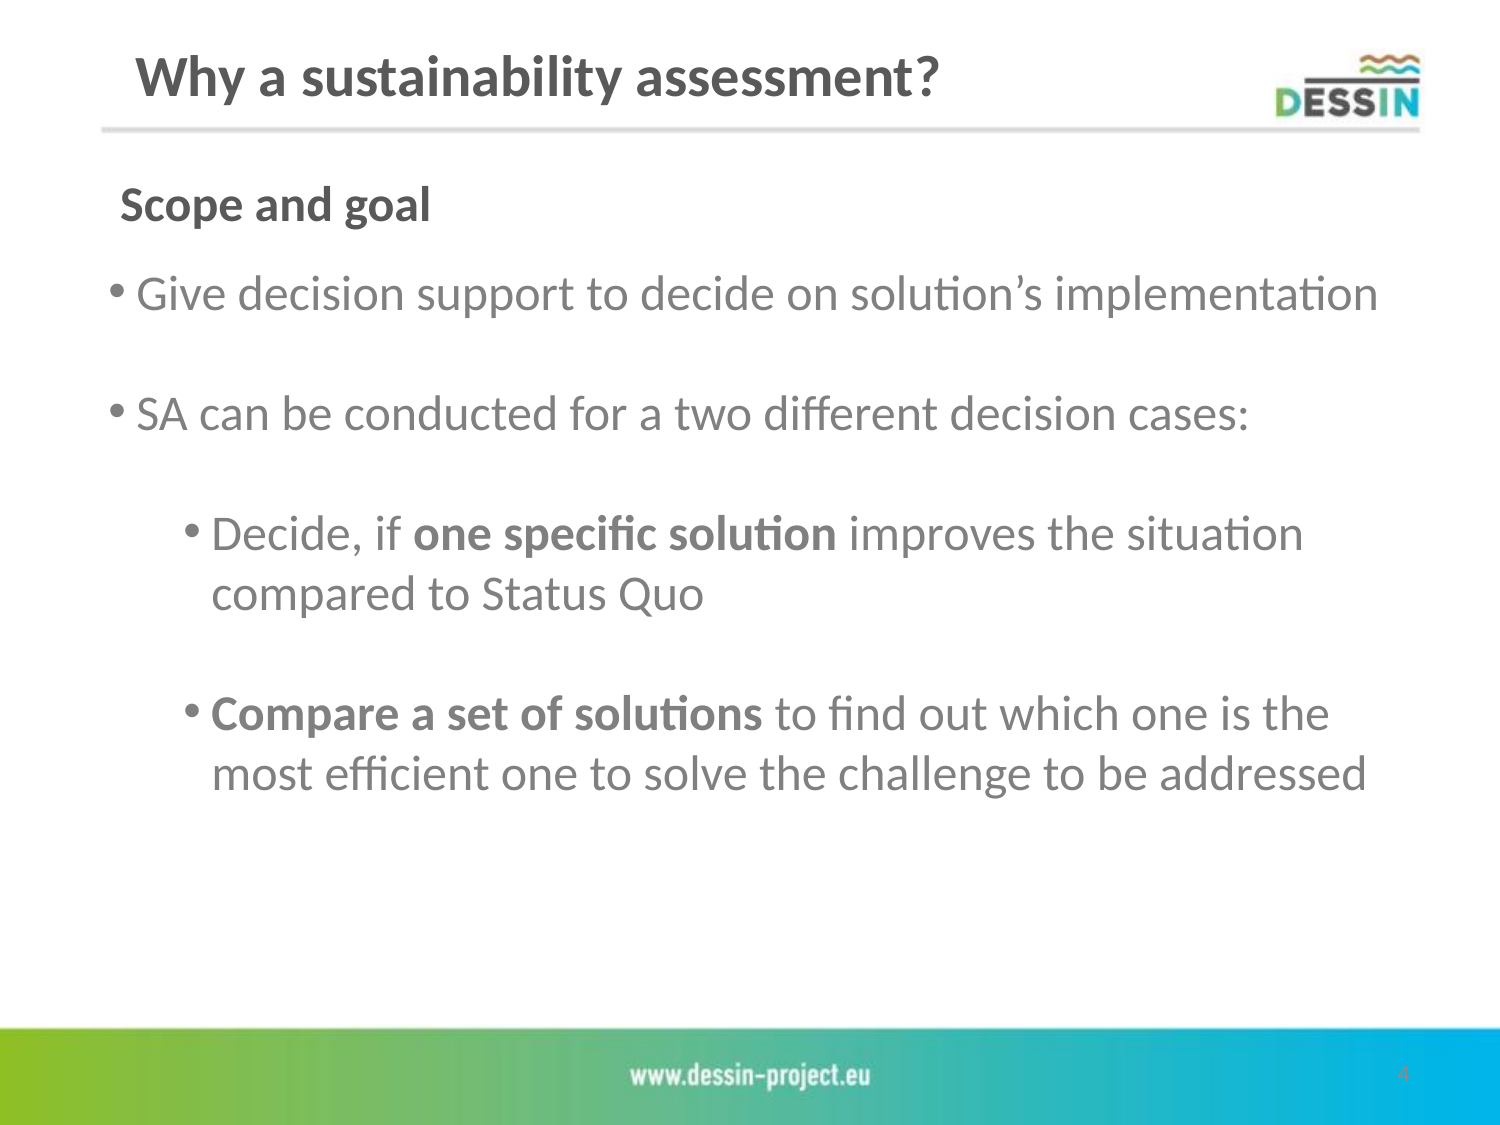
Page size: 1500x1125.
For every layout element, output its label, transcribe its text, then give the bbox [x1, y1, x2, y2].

picture [0, 0, 1500, 1125]
slide_number 4 [1074, 1042, 1425, 1103]
text_box Give decision support to decide on solution’s implementation SA can be conducted for a two different decision cases: Decide, if one specific solution improves the situation compared to Status Quo Compare a set of solutions to find out which one is the most efficient one to solve the challenge to be addressed [93, 252, 1435, 928]
text_box Scope and goal [105, 163, 1353, 239]
text_box Why a sustainability assessment? [120, 30, 1270, 116]
